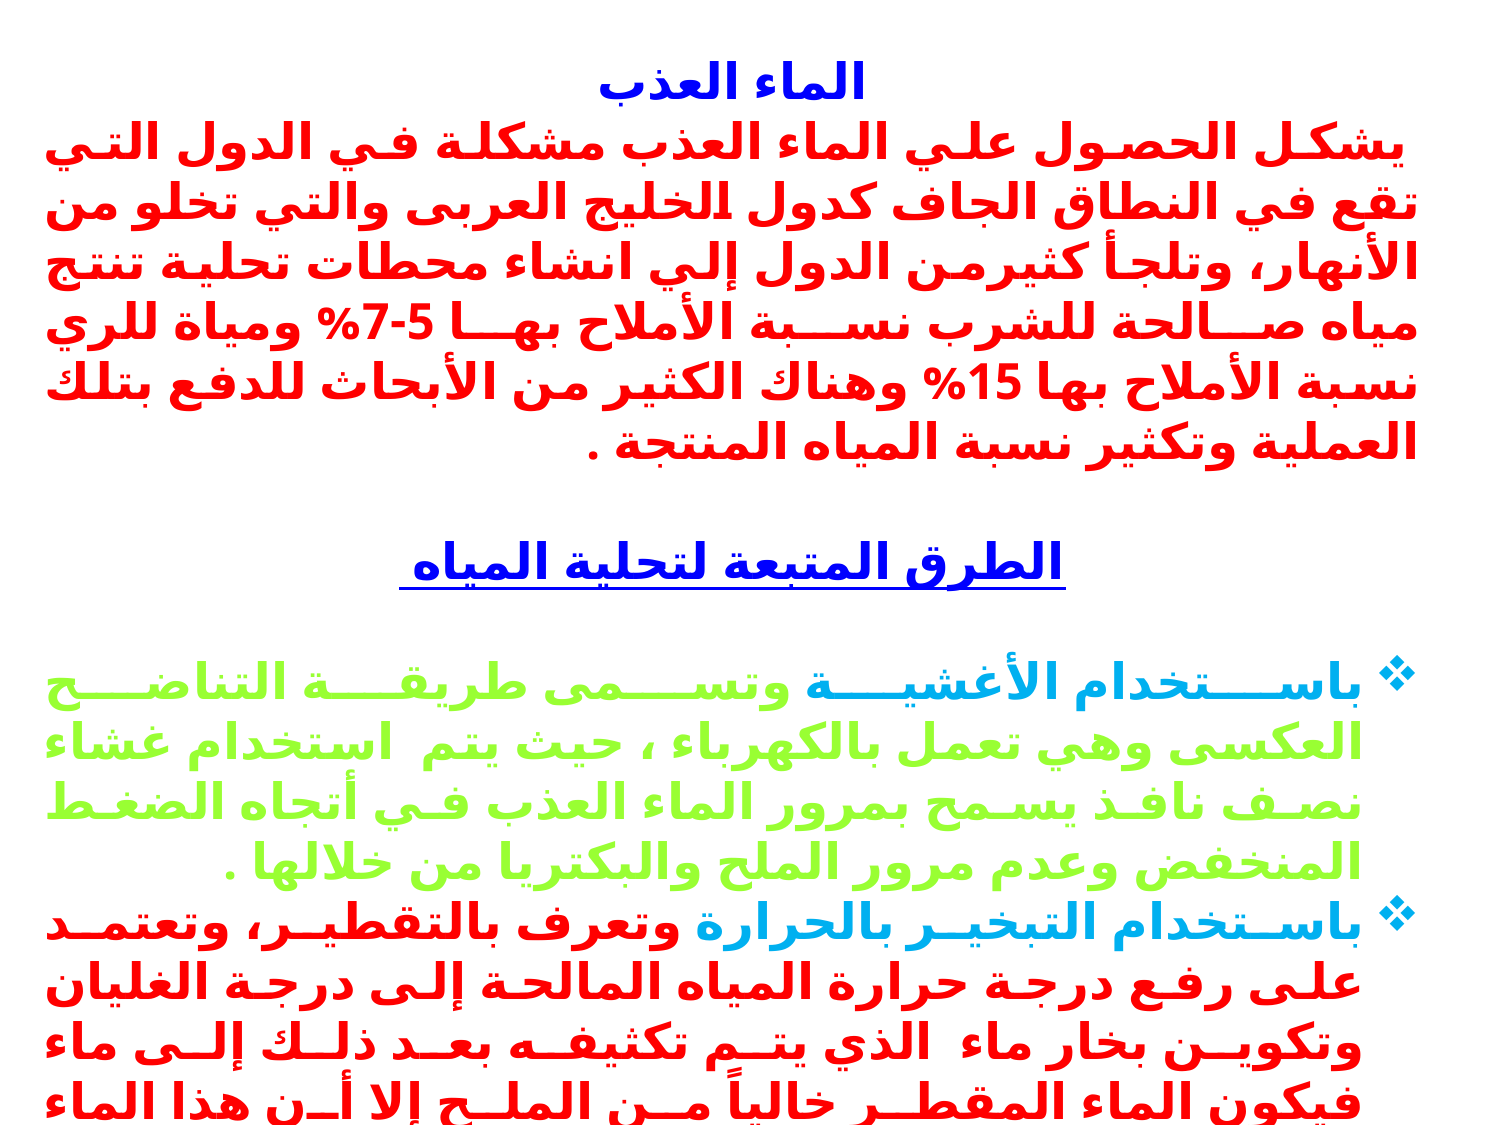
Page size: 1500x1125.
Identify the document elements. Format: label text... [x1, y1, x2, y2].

text_box الماء العذب يشكل الحصول علي الماء العذب مشكلة في الدول التي تقع في النطاق الجاف كدول الخليج العربى والتي تخلو من الأنهار، وتلجأ كثيرمن الدول إلي انشاء محطات تحلية تنتج مياه صالحة للشرب نسبة الأملاح بها 5-7% ومياة للري نسبة الأملاح بها 15% وهناك الكثير من الأبحاث للدفع بتلك العملية وتكثير نسبة المياه المنتجة . الطرق المتبعة لتحلية المياه باستخدام الأغشية وتسمى طريقة التناضح العكسى وهي تعمل بالكهرباء ، حيث يتم استخدام غشاء نصف نافذ يسمح بمرور الماء العذب في أتجاه الضغط المنخفض وعدم مرور الملح والبكتريا من خلالها . باستخدام التبخير بالحرارة وتعرف بالتقطير، وتعتمد على رفع درجة حرارة المياه المالحة إلى درجة الغليان وتكوين بخار ماء الذي يتم تكثيفه بعد ذلك إلى ماء فيكون الماء المقطر خالياً من الملح إلا أن هذا الماء المقطر ليس له طعم ،ومن ثم يعالج بإضافات ليكون ماء صالحاً للشرب أو الري. يستخدم الغاز الطبيعى والفحم فى توليد الطاقة الحرارية التى تتم بها عملية تبخير الماء. [29, 42, 1436, 1125]
